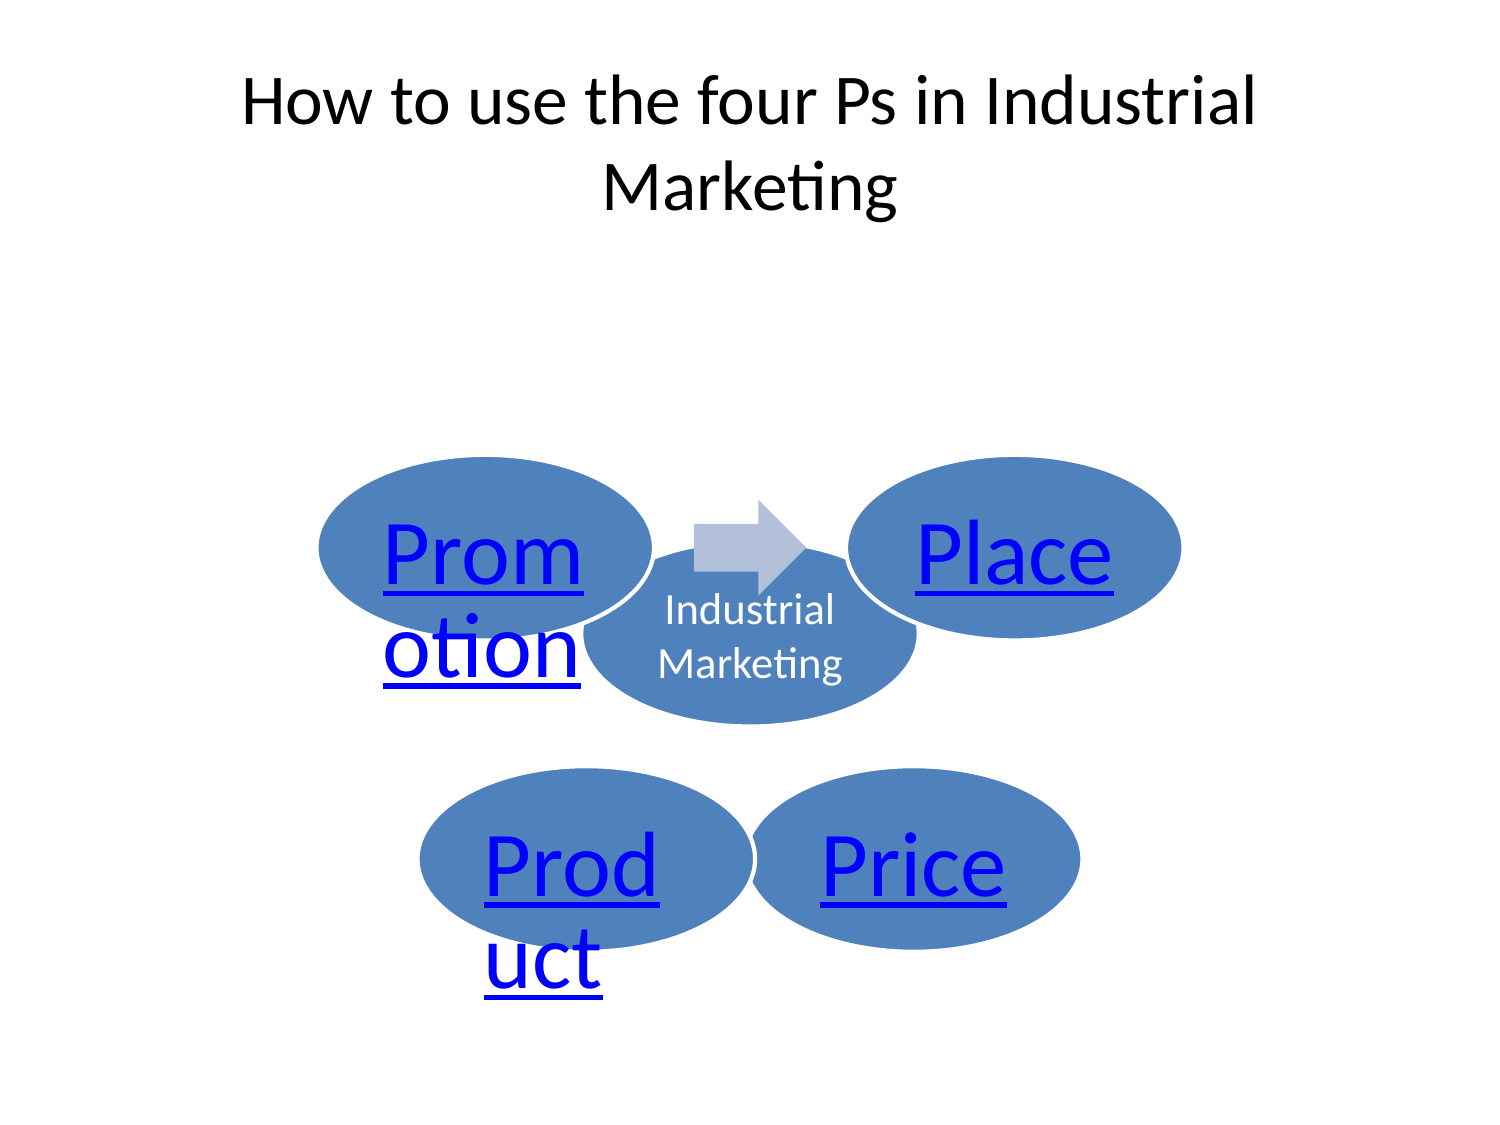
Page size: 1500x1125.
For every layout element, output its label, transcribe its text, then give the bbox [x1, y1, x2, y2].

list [74, 262, 1426, 1006]
title How to use the four Ps in Industrial Marketing [75, 45, 1425, 233]
